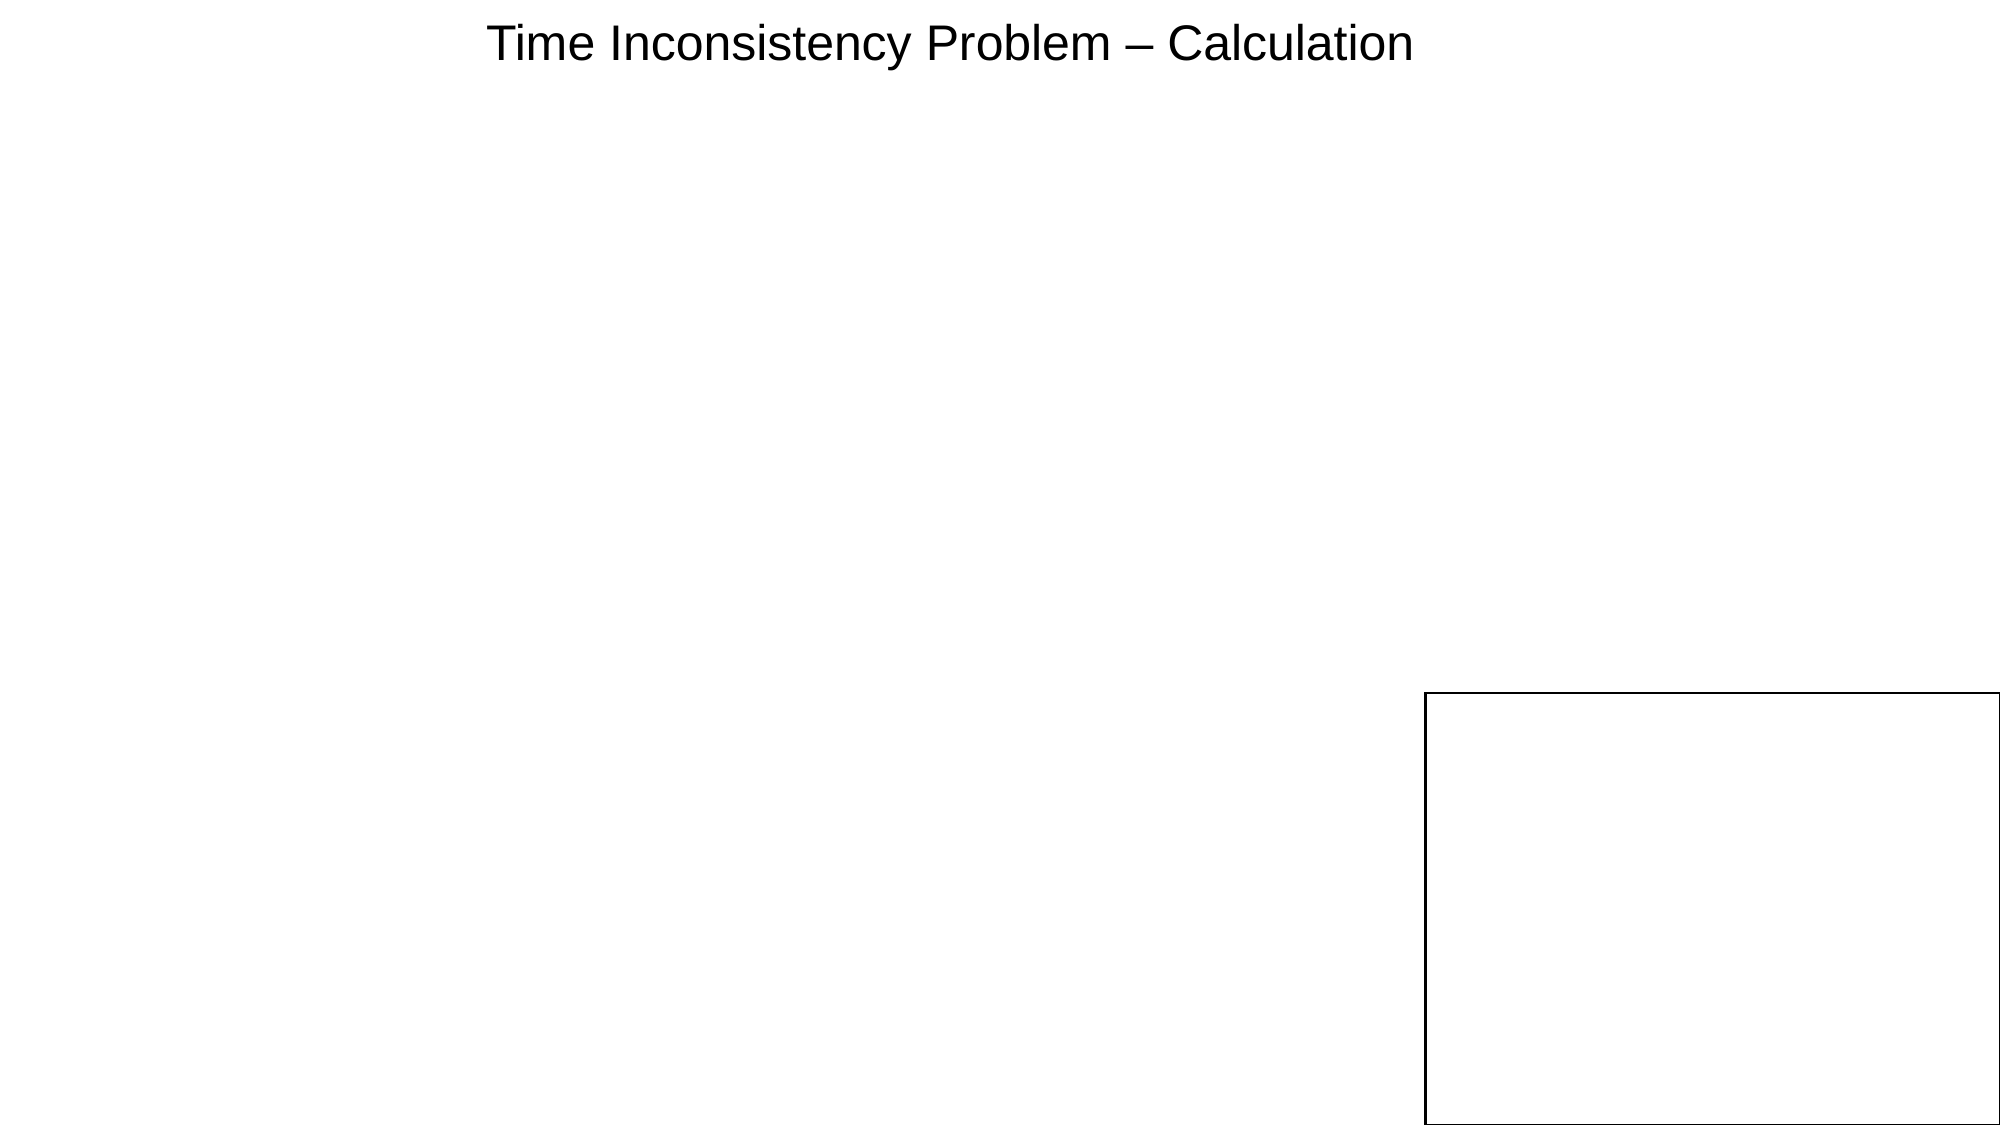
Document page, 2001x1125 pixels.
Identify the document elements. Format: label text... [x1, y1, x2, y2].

text_box Time Inconsistency Problem – Calculation [345, 2, 1570, 77]
text_box [1424, 692, 2000, 1125]
